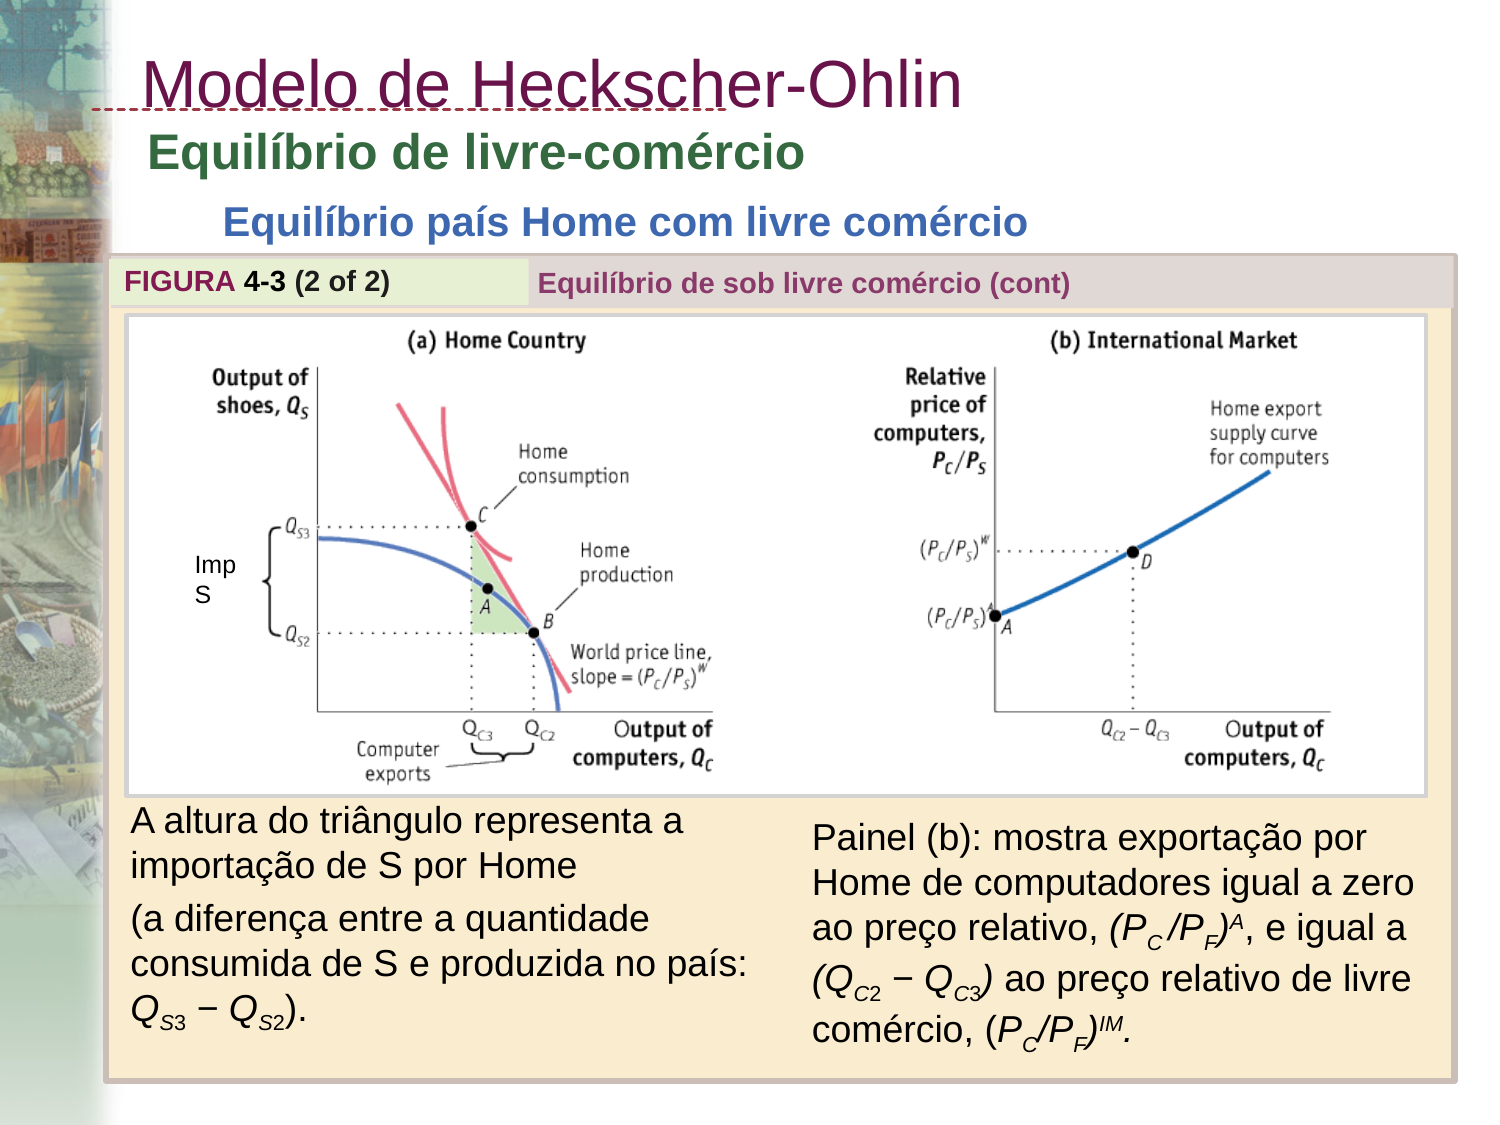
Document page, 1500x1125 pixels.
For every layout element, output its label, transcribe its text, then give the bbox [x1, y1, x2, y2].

text_box Equilíbrio de livre-comércio [132, 148, 1391, 187]
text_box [106, 255, 1455, 1081]
text_box Equilíbrio país Home com livre comércio [92, 187, 1397, 253]
text_box Modelo de Heckscher-Ohlin [126, 13, 1426, 148]
picture [0, 0, 1500, 1125]
